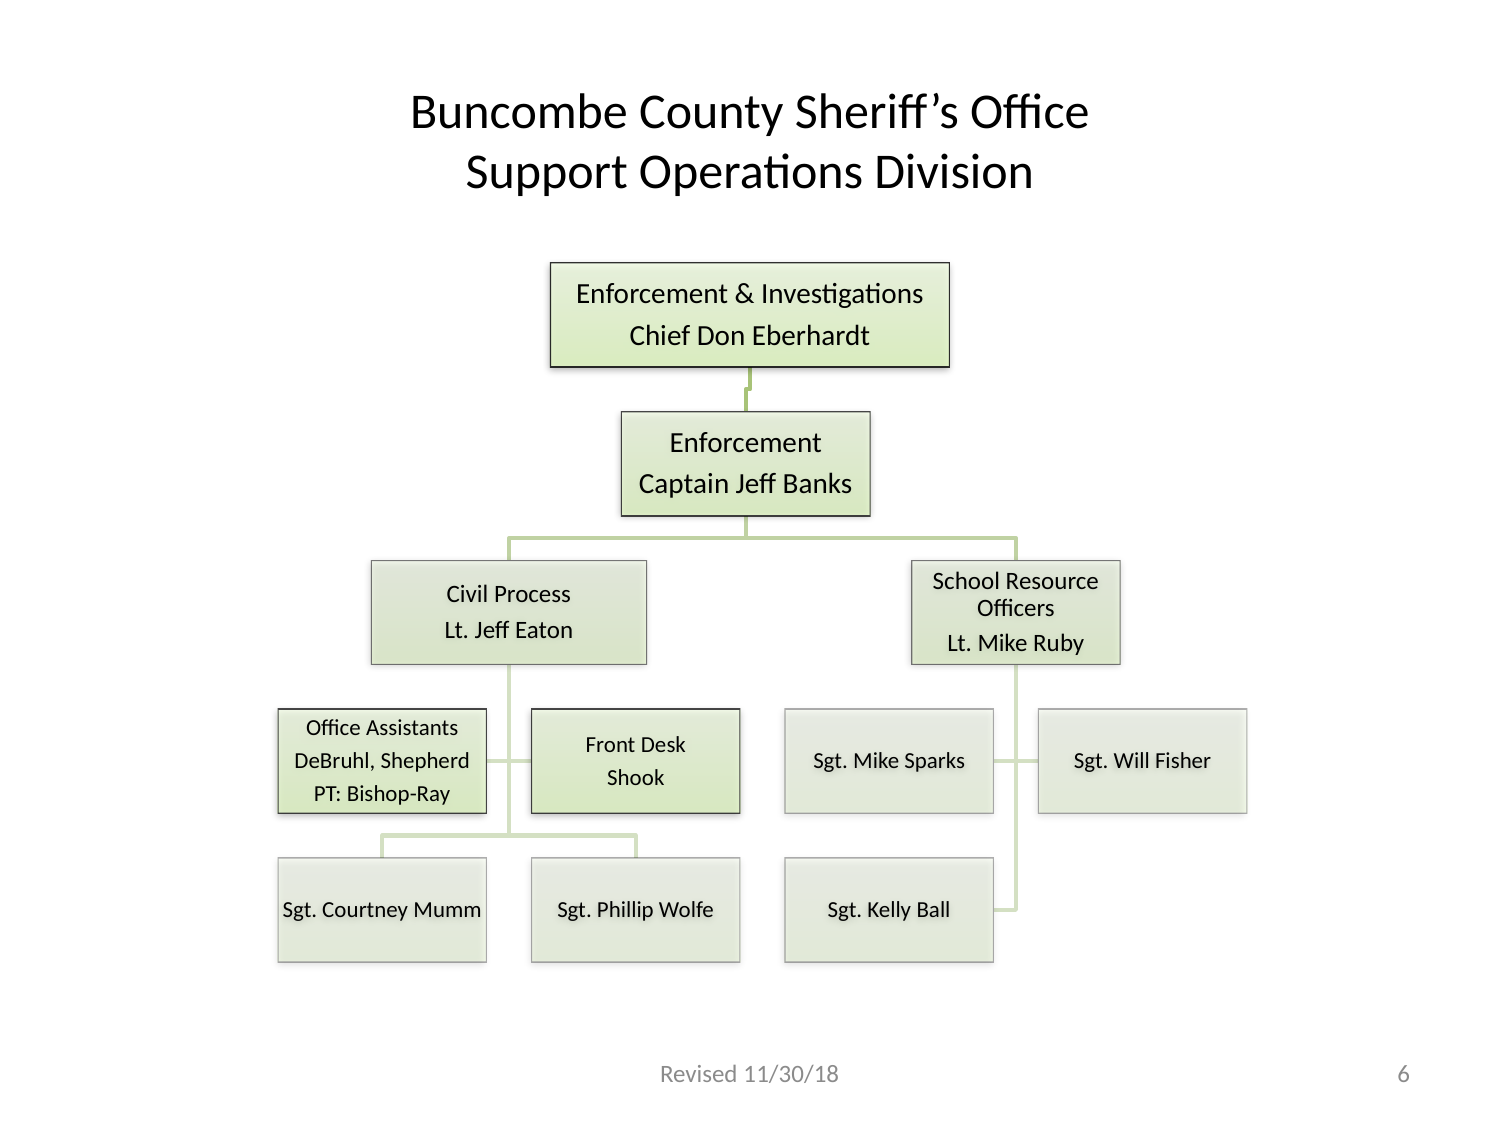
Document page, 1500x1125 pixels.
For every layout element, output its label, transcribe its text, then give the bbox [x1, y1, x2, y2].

slide_number 6 [1074, 1042, 1425, 1103]
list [112, 262, 1413, 963]
title Buncombe County Sheriff’s Office Support Operations Division [75, 45, 1425, 233]
footer Revised 11/30/18 [512, 1042, 988, 1103]
